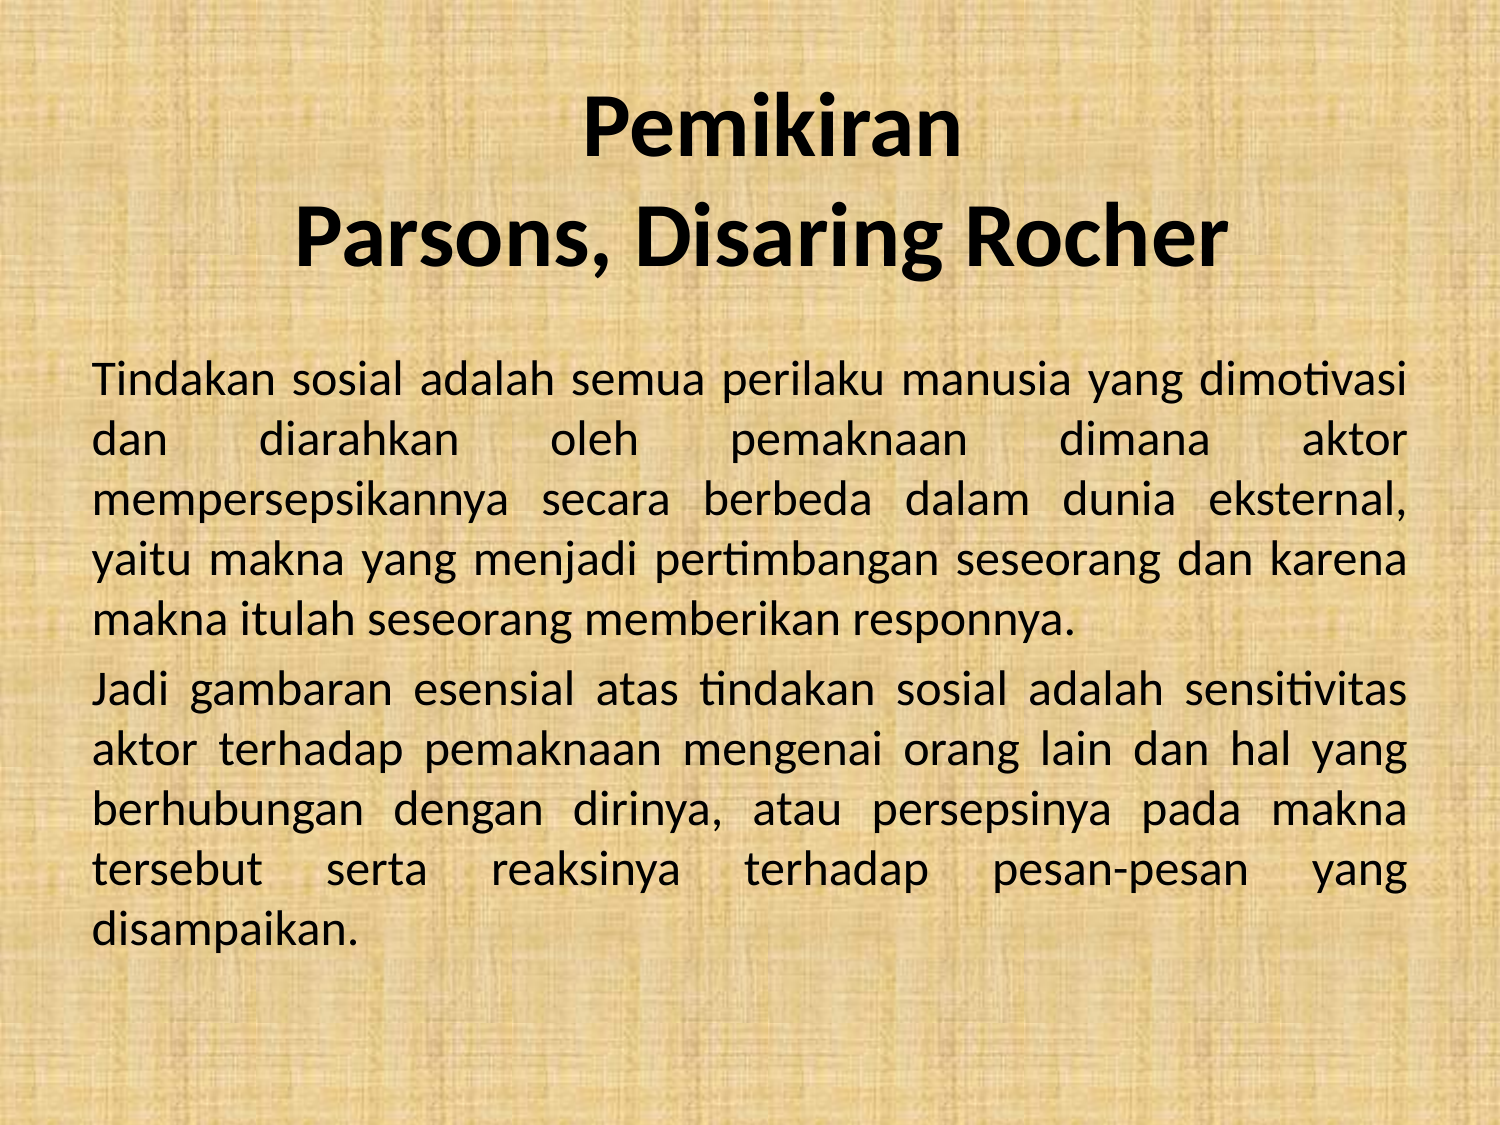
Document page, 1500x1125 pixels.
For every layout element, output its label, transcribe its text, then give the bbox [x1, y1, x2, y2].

title Pemikiran Parsons, Disaring Rocher [135, 54, 1411, 296]
subtitle Tindakan sosial adalah semua perilaku manusia yang dimotivasi dan diarahkan oleh pemaknaan dimana aktor mempersepsikannya secara berbeda dalam dunia eksternal, yaitu makna yang menjadi pertimbangan seseorang dan karena makna itulah seseorang memberikan responnya. Jadi gambaran esensial atas tindakan sosial adalah sensitivitas aktor terhadap pemaknaan mengenai orang lain dan hal yang berhubungan dengan dirinya, atau persepsinya pada makna tersebut serta reaksinya terhadap pesan-pesan yang disampaikan. [76, 338, 1424, 626]
picture [0, 0, 1500, 1125]
